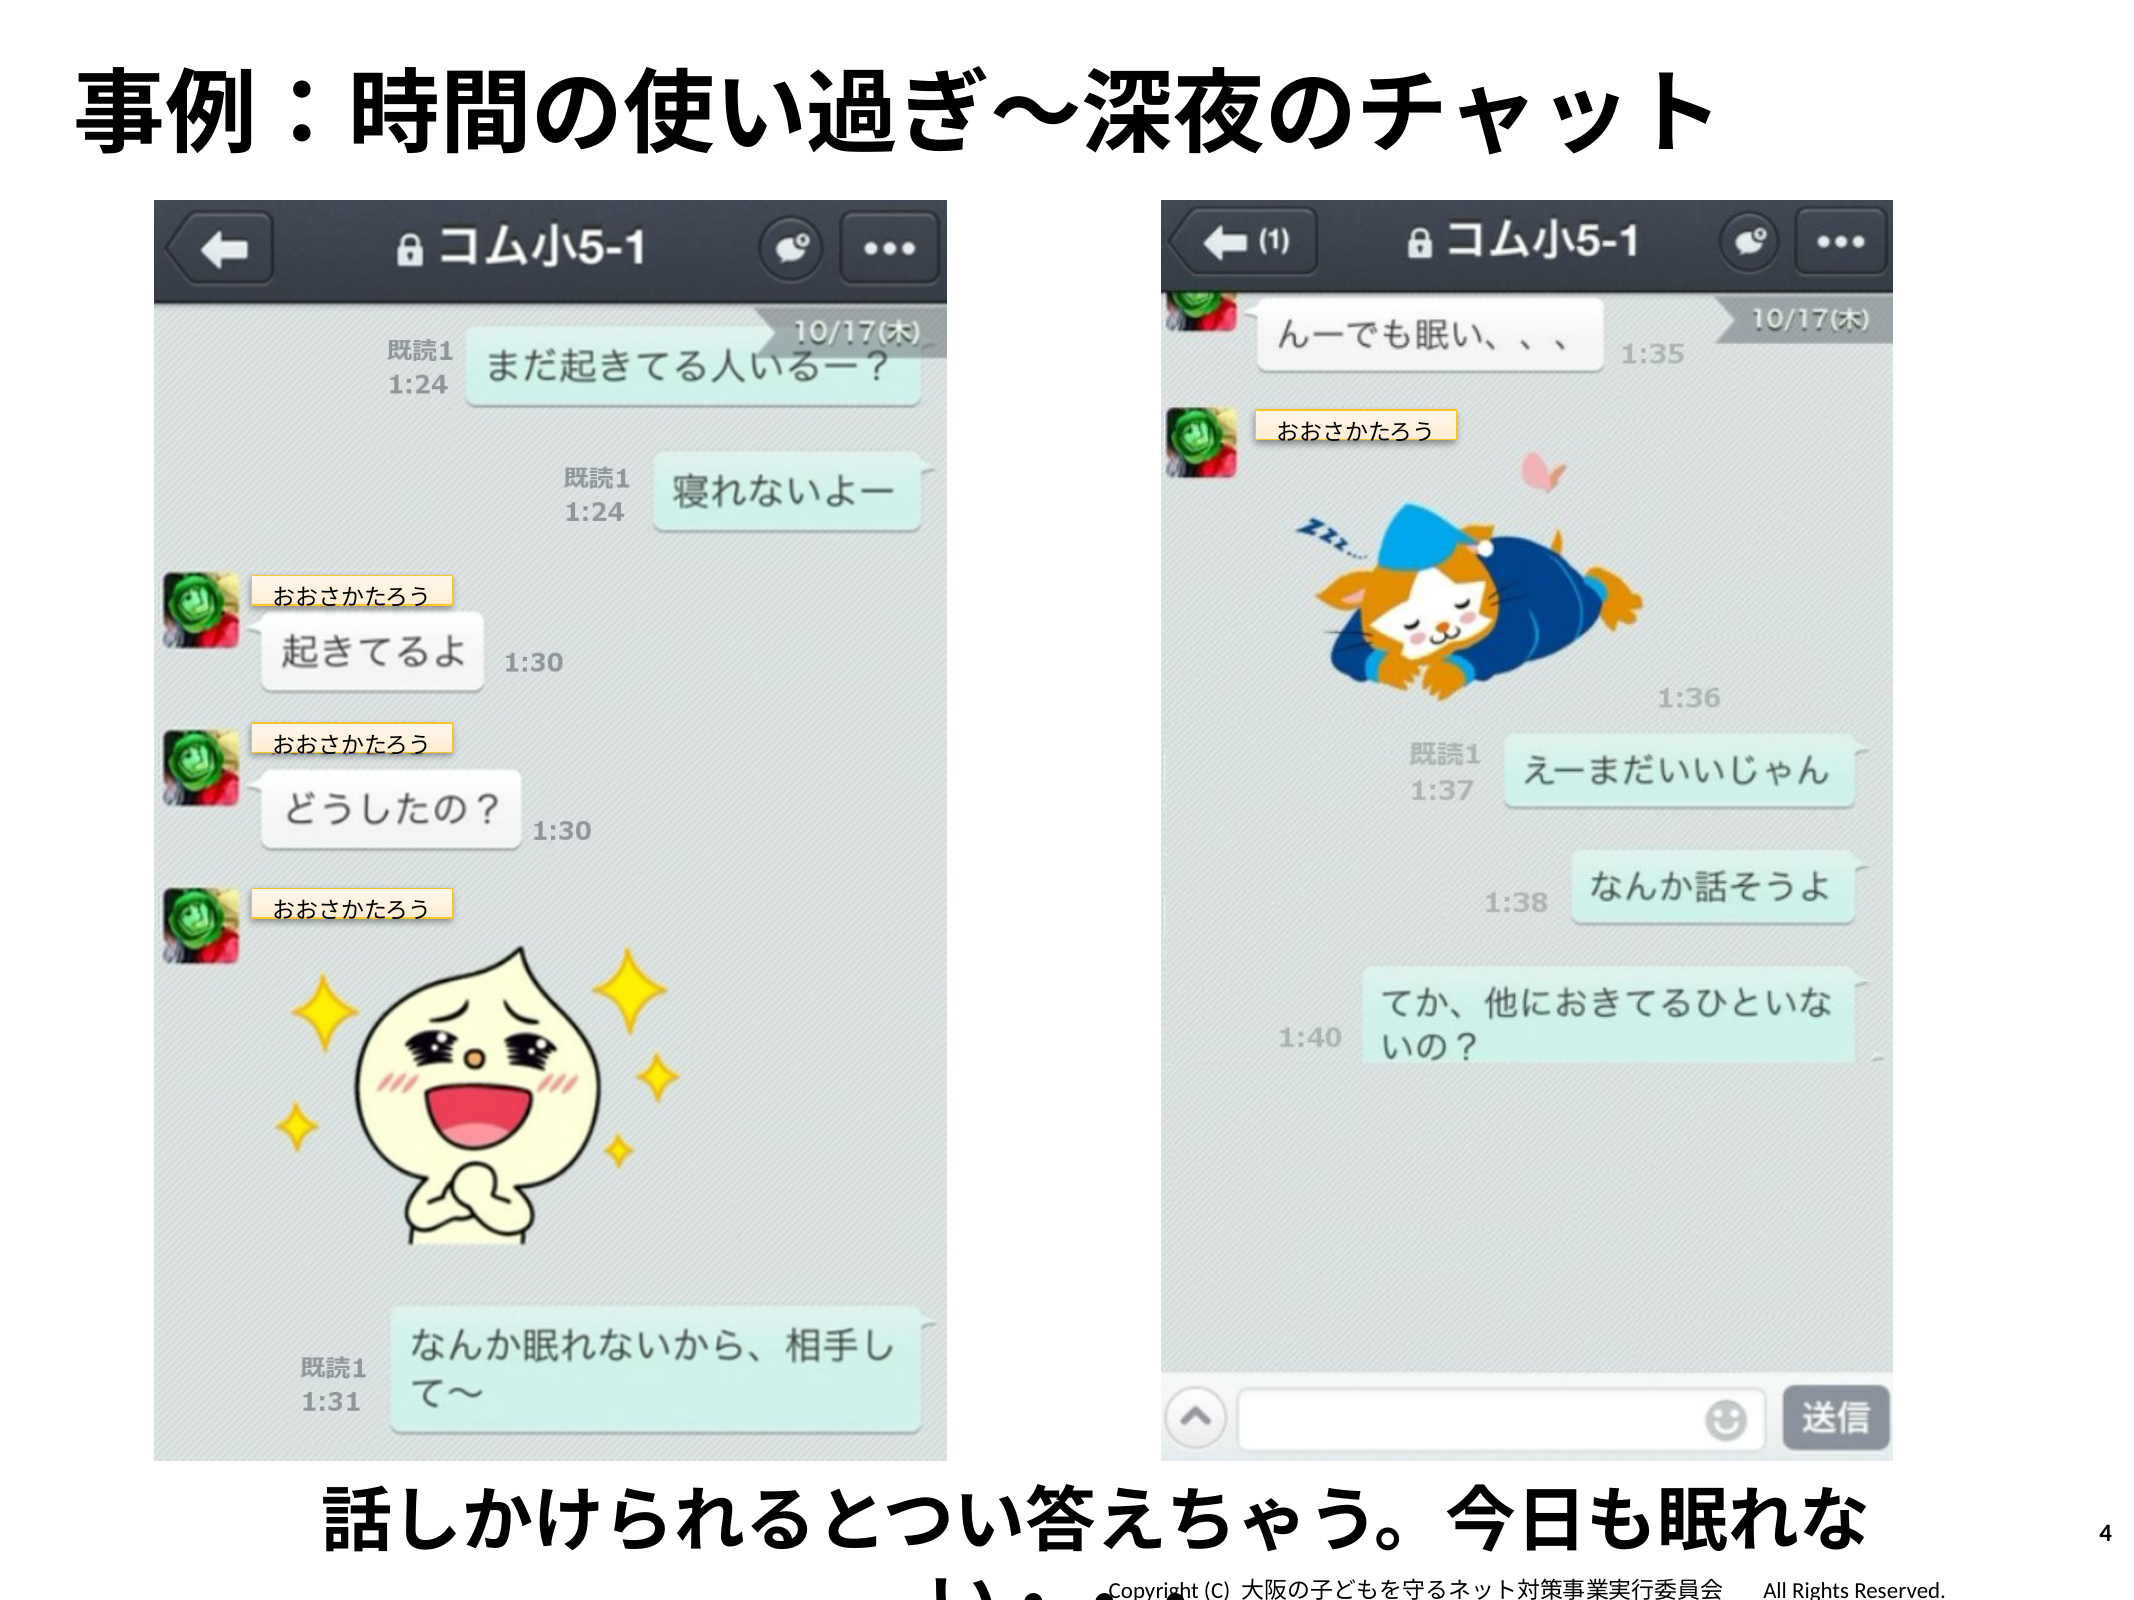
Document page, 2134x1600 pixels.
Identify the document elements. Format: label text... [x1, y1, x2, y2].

text_box 事例：時間の使い過ぎ～深夜のチャット [0, 43, 2134, 175]
picture [153, 200, 947, 1461]
text_box 話しかけられるとつい答えちゃう。今日も眠れない・・・ [138, 1466, 2001, 1567]
text_box 4 [2066, 1508, 2127, 1553]
picture [1160, 200, 1893, 1461]
